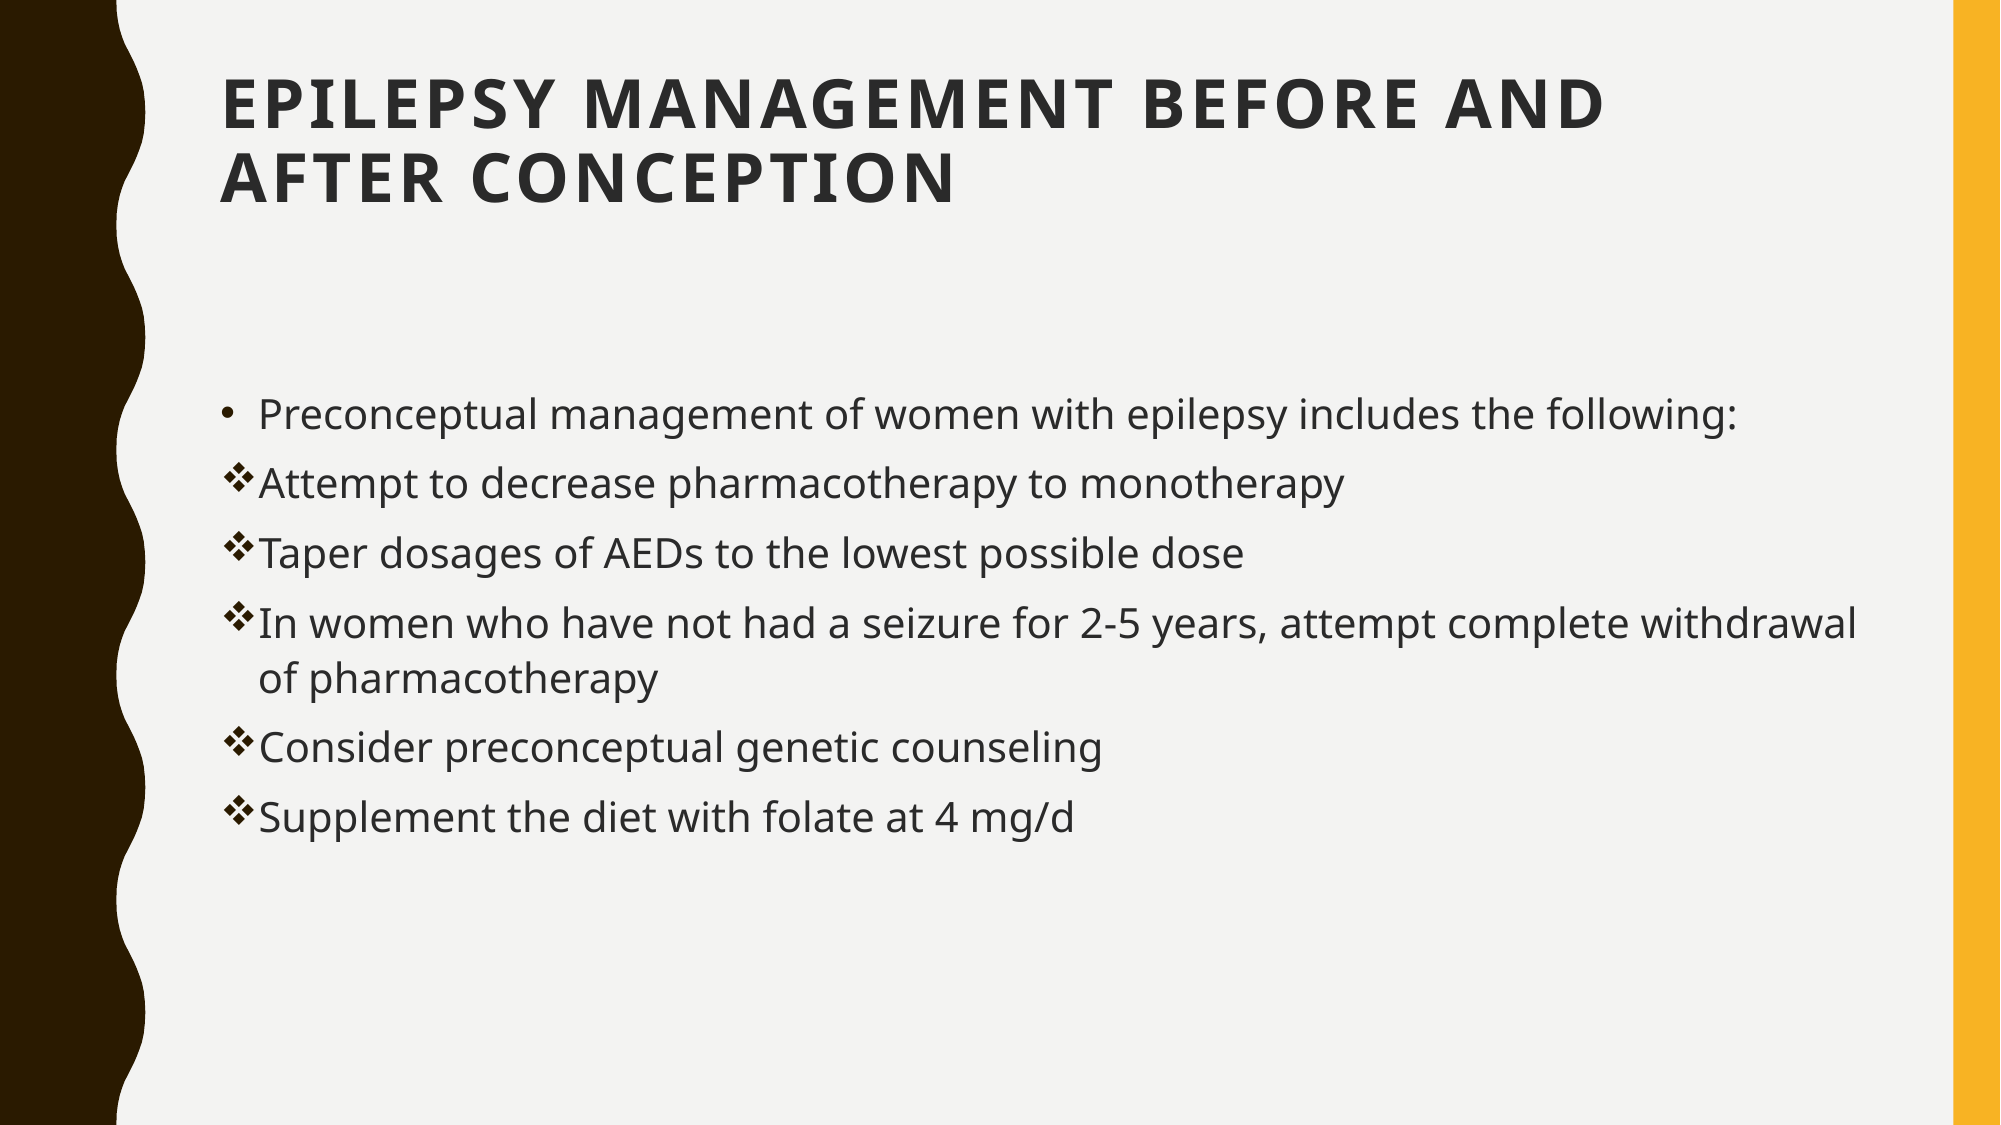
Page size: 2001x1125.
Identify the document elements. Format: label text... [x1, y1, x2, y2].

title Epilepsy management before and after conception [205, 62, 1875, 308]
list Preconceptual management of women with epilepsy includes the following: Attempt to decrease pharmacotherapy to monotherapy Taper dosages of AEDs to the lowest possible dose In women who have not had a seizure for 2-5 years, attempt complete withdrawal of pharmacotherapy Consider preconceptual genetic counseling Supplement the diet with folate at 4 mg/d [205, 375, 1875, 1087]
